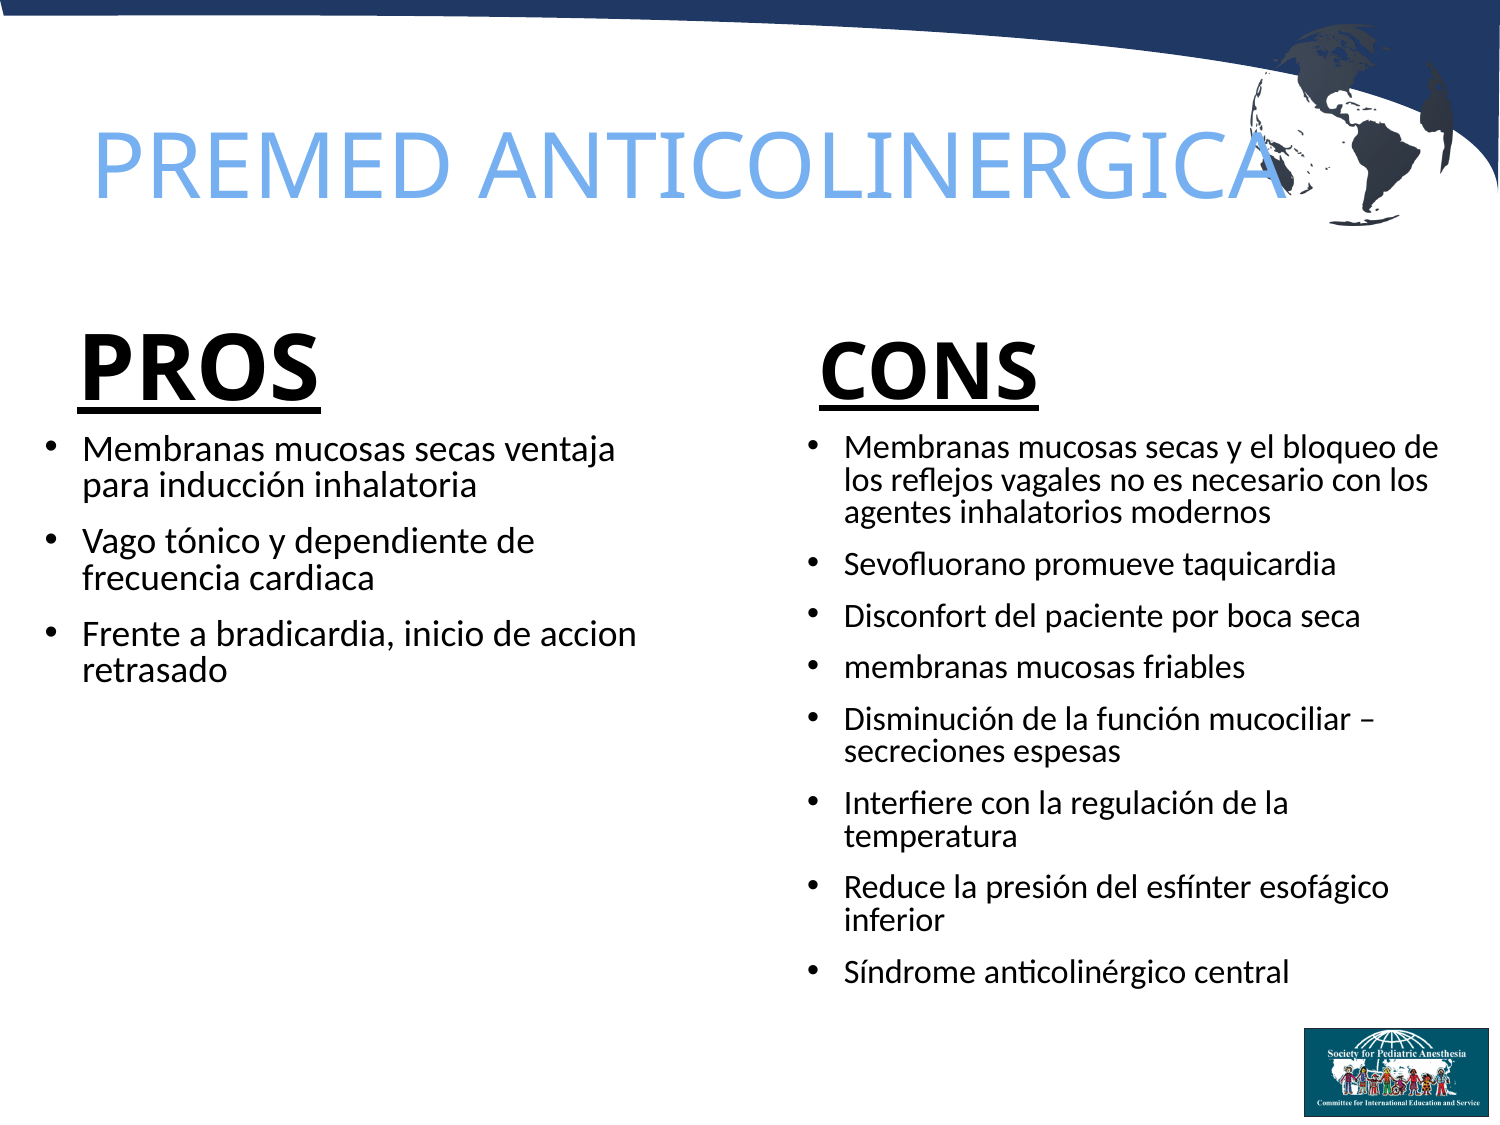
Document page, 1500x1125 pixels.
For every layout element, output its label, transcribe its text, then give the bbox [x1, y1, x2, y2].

text_box Membranas mucosas secas y el bloqueo de los reflejos vagales no es necesario con los agentes inhalatorios modernos Sevofluorano promueve taquicardia Disconfort del paciente por boca seca membranas mucosas friables Disminución de la función mucociliar – secreciones espesas Interfiere con la regulación de la temperatura Reduce la presión del esfínter esofágico inferior Síndrome anticolinérgico central [792, 424, 1455, 1004]
picture [1403, 1051, 1411, 1056]
picture [1444, 1101, 1454, 1105]
title PREMED ANTICOLINERGICA [75, 59, 1438, 278]
picture [1332, 1050, 1456, 1096]
picture [1343, 1051, 1353, 1056]
picture [1426, 1101, 1440, 1105]
text_box Membranas mucosas secas ventaja para inducción inhalatoria Vago tónico y dependiente de frecuencia cardiaca Frente a bradicardia, inicio de accion retrasado [29, 424, 693, 1004]
text_box PROS [62, 312, 755, 429]
picture [1367, 1029, 1408, 1042]
text_box CONS [804, 312, 1054, 423]
picture [1445, 1051, 1465, 1063]
